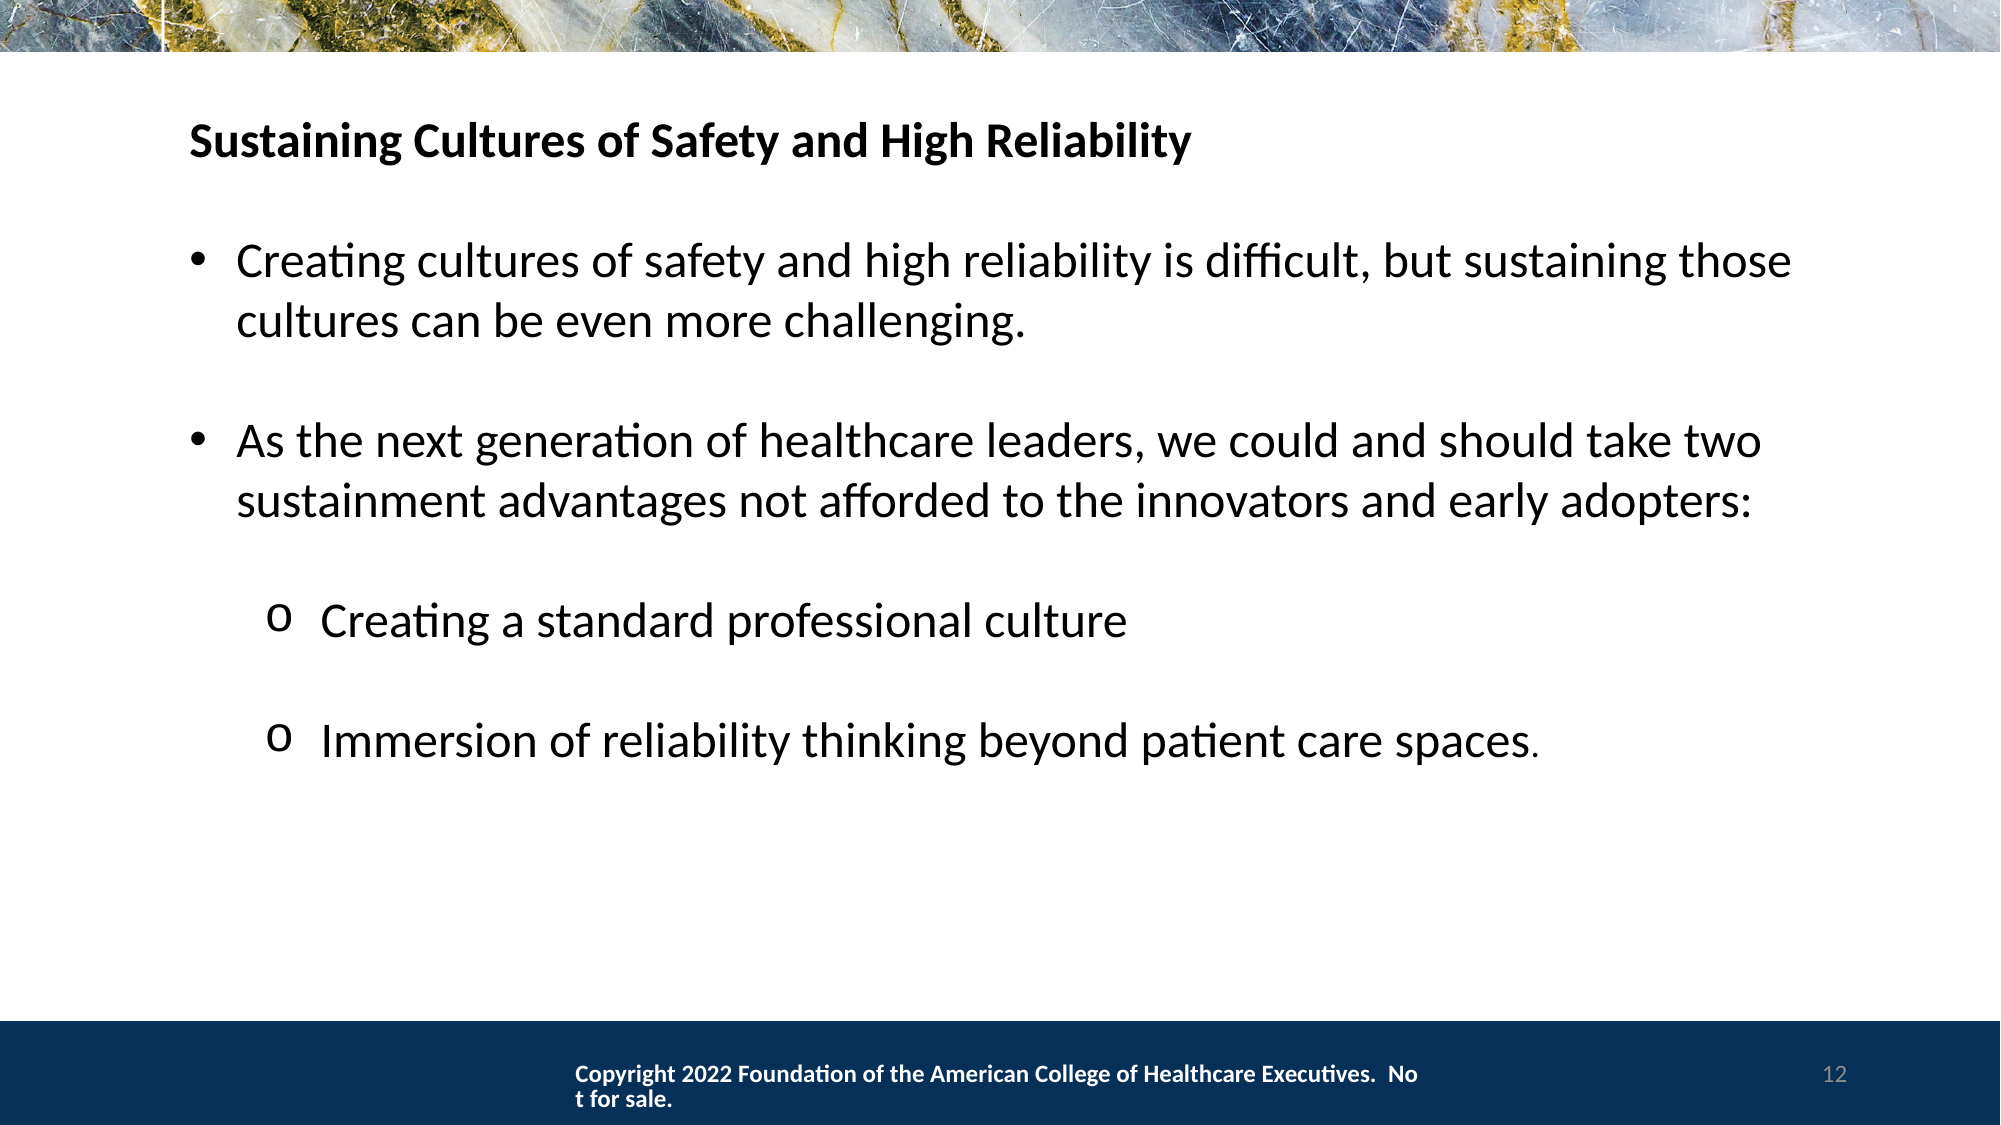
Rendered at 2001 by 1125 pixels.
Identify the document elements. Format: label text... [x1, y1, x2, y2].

text_box Sustaining Cultures of Safety and High Reliability Creating cultures of safety and high reliability is difficult, but sustaining those cultures can be even more challenging. As the next generation of healthcare leaders, we could and should take two sustainment advantages not afforded to the innovators and early adopters: Creating a standard professional culture Immersion of reliability thinking beyond patient care spaces. [174, 100, 1936, 876]
picture [0, 1021, 2000, 1125]
picture [0, 0, 2000, 52]
footer Copyright 2022 Foundation of the American College of Healthcare Executives. Not for sale. [560, 1042, 1412, 1103]
slide_number 12 [1412, 1042, 1863, 1103]
